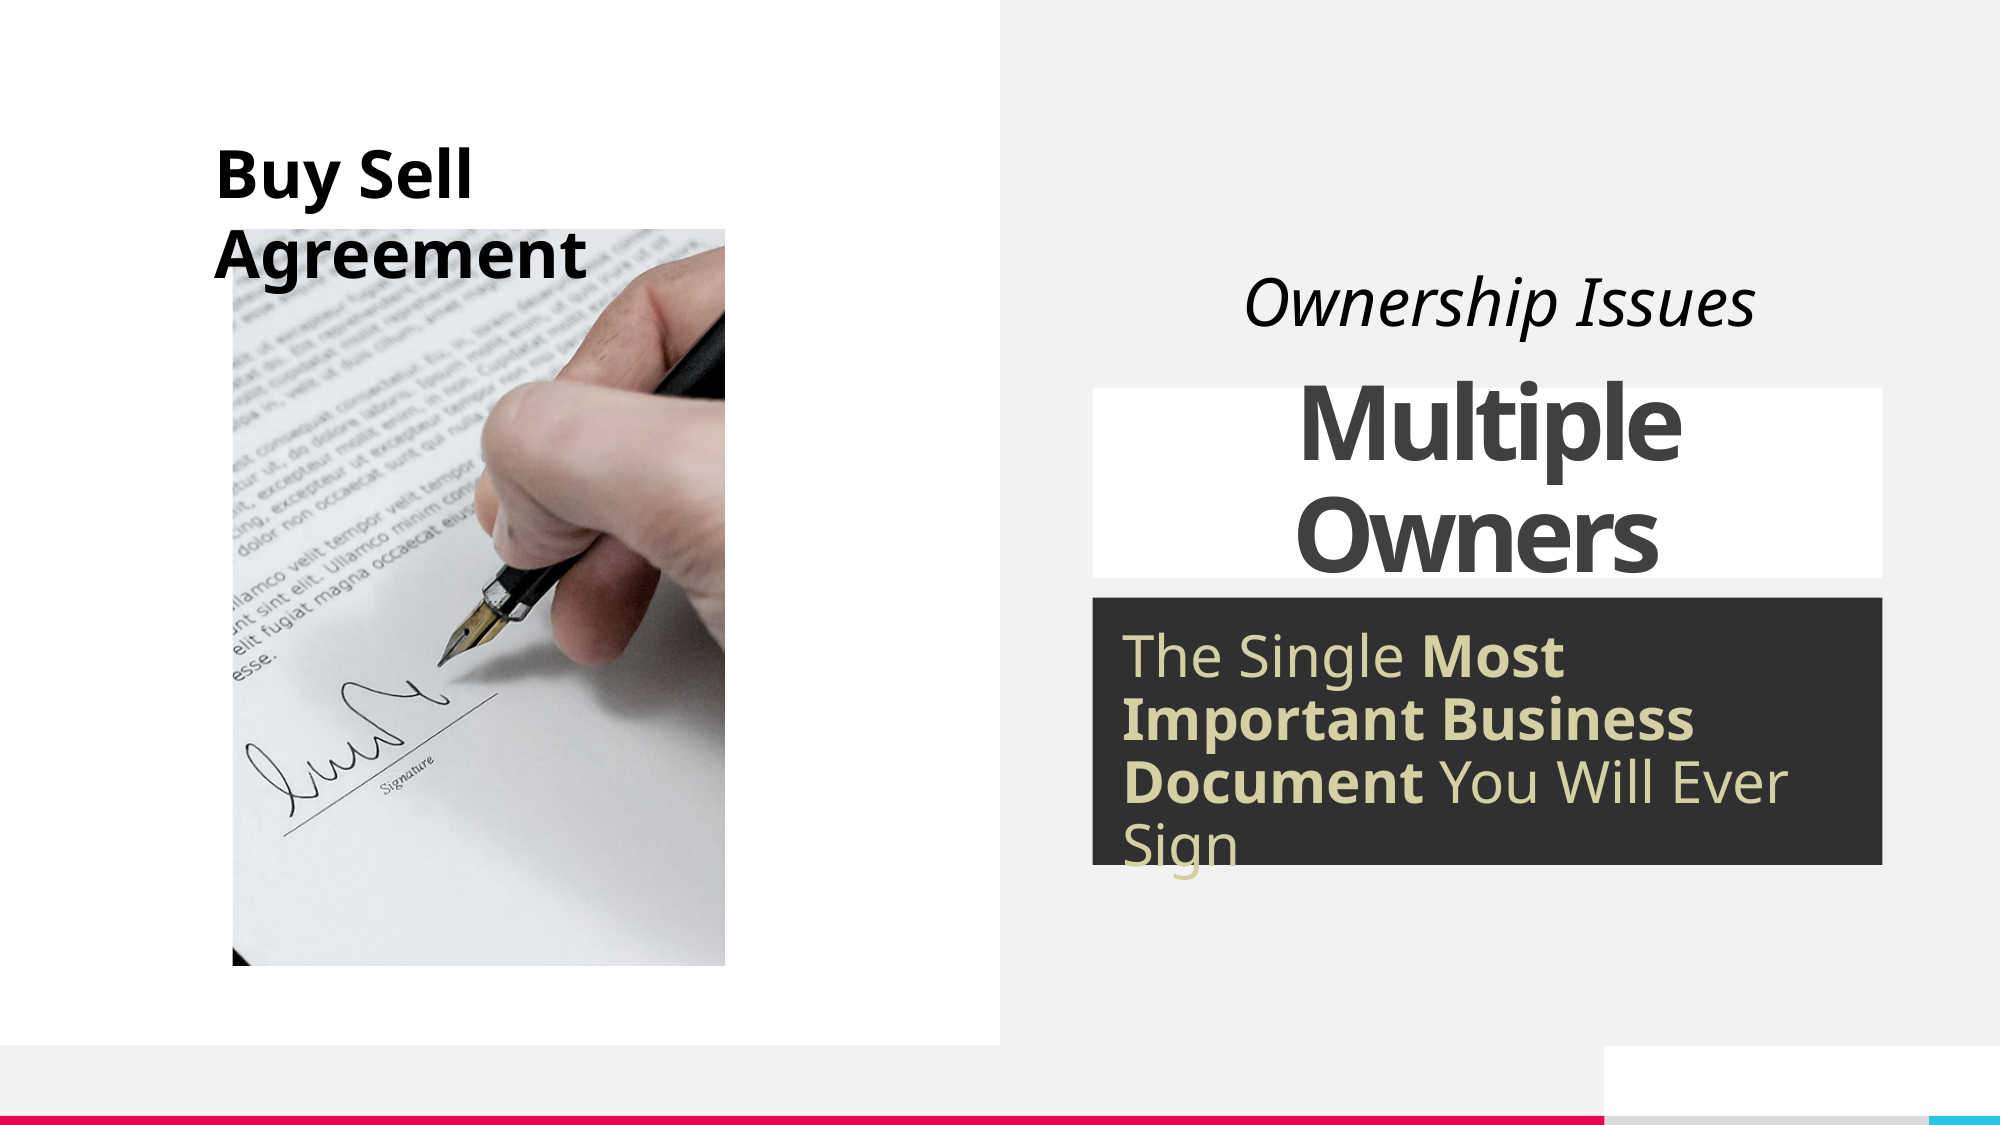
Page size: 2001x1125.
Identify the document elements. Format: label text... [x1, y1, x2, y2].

text_box Buy Sell Agreement [200, 124, 805, 300]
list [232, 229, 725, 966]
picture [999, 0, 2000, 1046]
